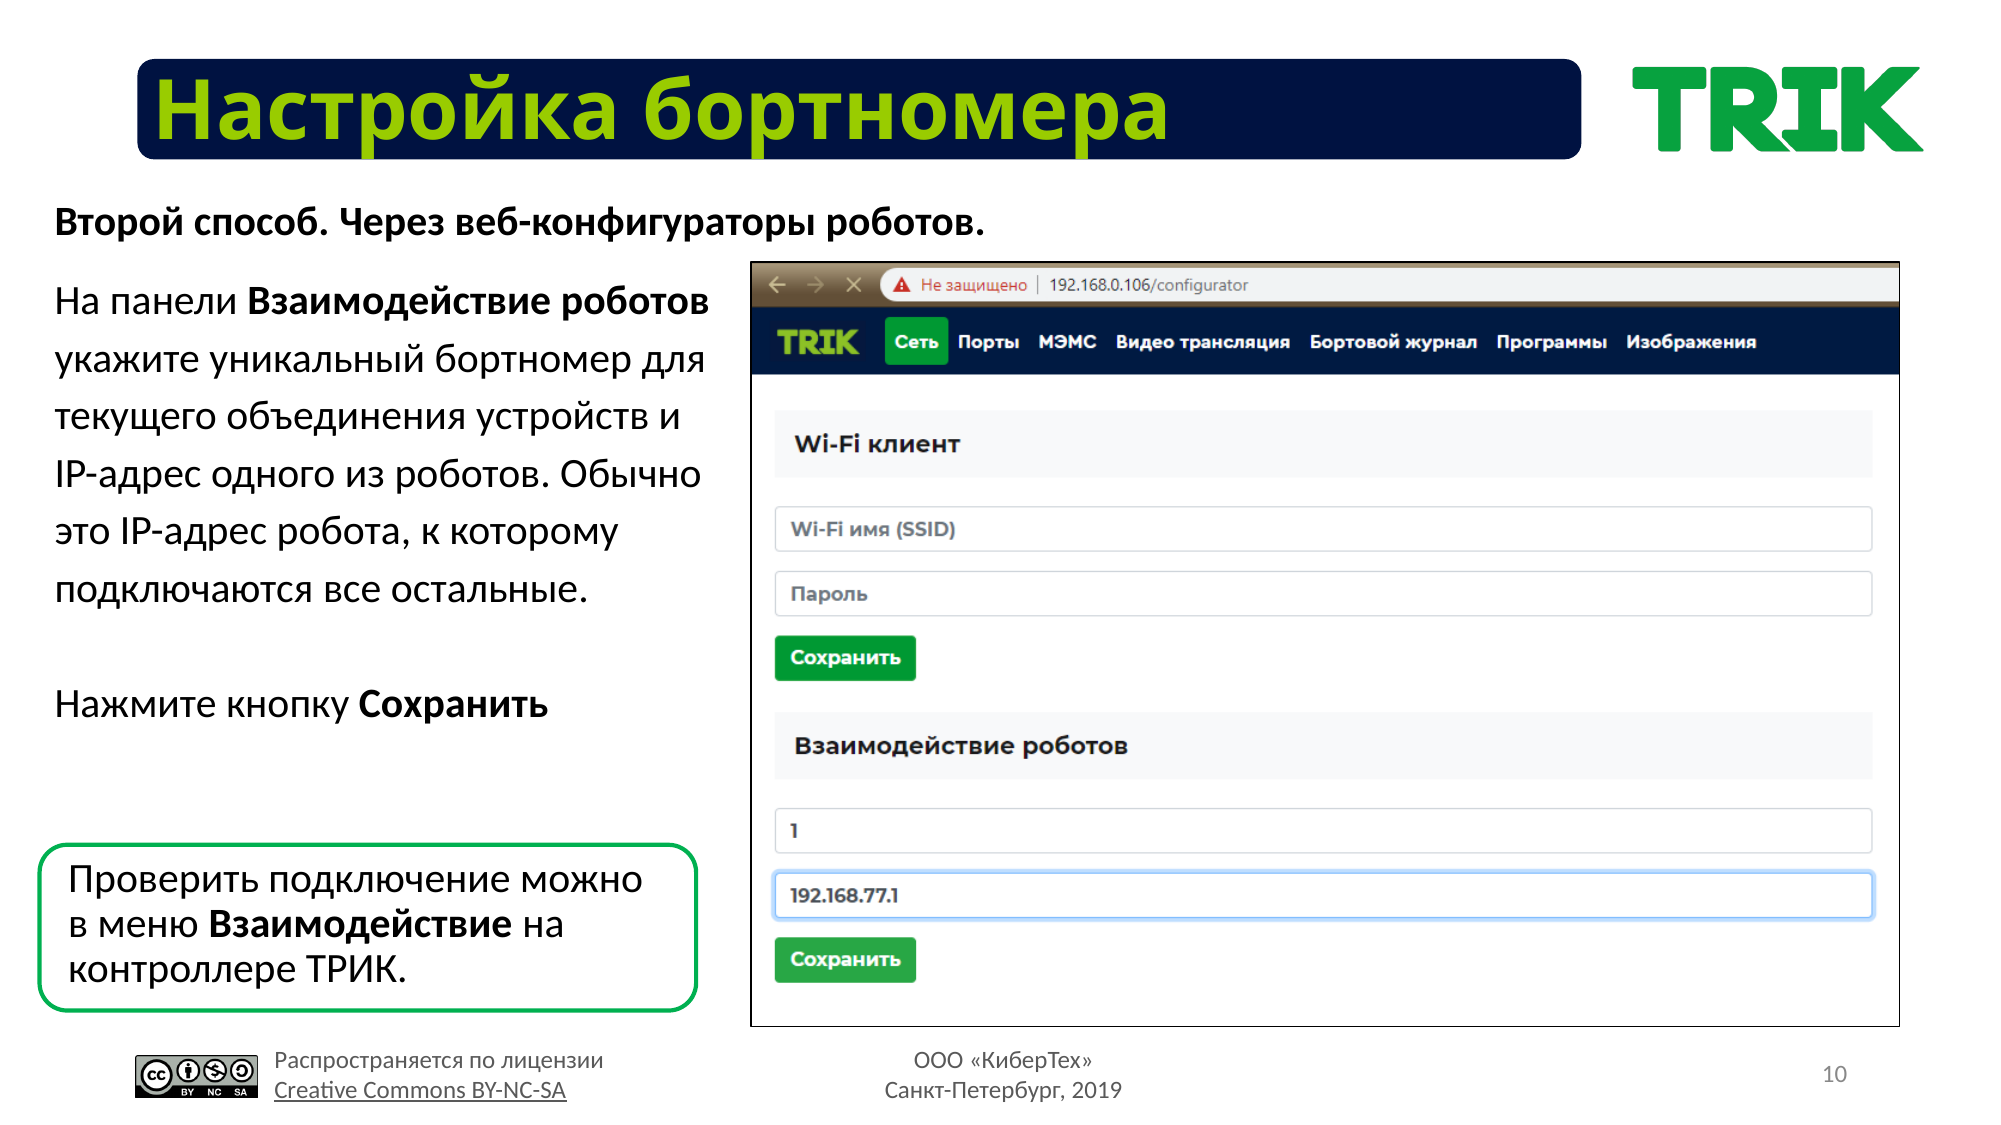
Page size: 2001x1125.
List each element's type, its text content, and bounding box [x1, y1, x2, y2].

slide_number ‹#› [1412, 1042, 1863, 1103]
title Настройка бортномера [137, 60, 1582, 161]
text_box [39, 844, 697, 1027]
text_box Второй способ. Через веб-конфигураторы роботов. [39, 171, 1022, 252]
picture [1631, 64, 1924, 154]
picture [135, 1055, 258, 1098]
text_box На панели Взаимодействие роботов укажите уникальный бортномер для текущего объединения устройств и IP-адрес одного из роботов. Обычно это IP-адрес робота, к которому подключаются все остальные. Нажмите кнопку Сохранить [39, 257, 732, 734]
picture [751, 262, 1900, 1027]
